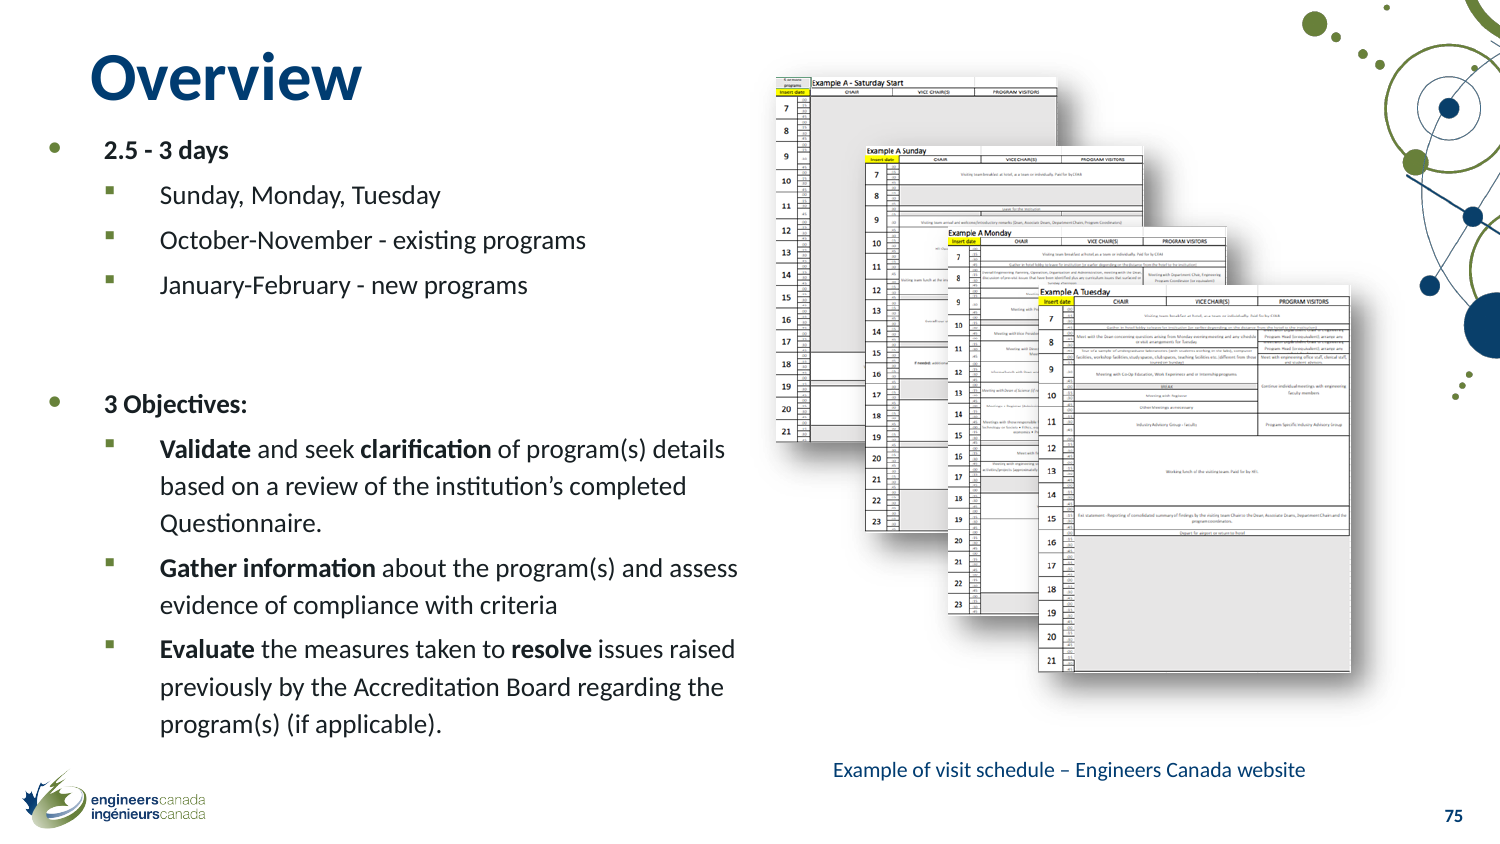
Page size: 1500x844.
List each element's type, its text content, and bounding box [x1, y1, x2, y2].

picture [746, 0, 1500, 732]
text_box Example of visit schedule – Engineers Canada website [763, 748, 1376, 803]
picture [21, 767, 206, 830]
title Overview [75, 8, 1425, 149]
slide_number 75 [1423, 803, 1479, 827]
list 2.5 - 3 days Sunday, Monday, Tuesday October-November - existing programs January-February - new programs 3 Objectives: Validate and seek clarification of program(s) details based on a review of the institution’s completed Questionnaire. Gather information about the program(s) and assess evidence of compliance with criteria Evaluate the measures taken to resolve issues raised previously by the Accreditation Board regarding the program(s) (if applicable). [32, 120, 746, 724]
